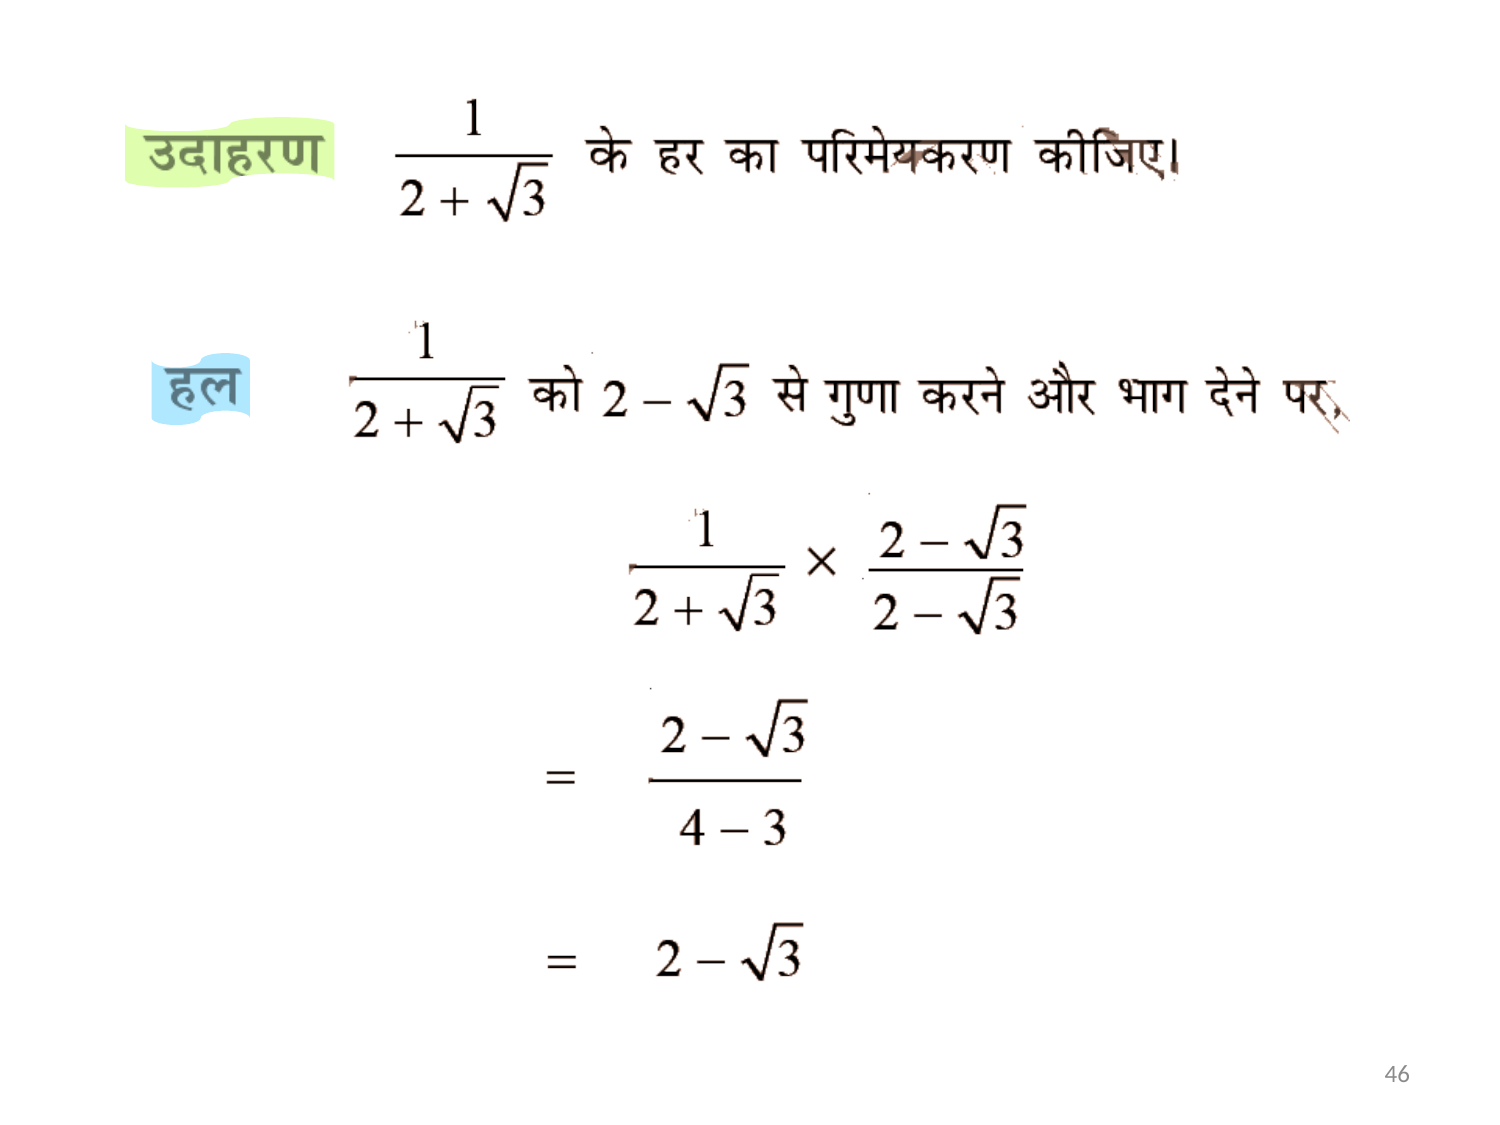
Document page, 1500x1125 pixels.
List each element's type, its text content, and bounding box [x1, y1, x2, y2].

picture [124, 116, 335, 188]
picture [524, 674, 827, 869]
picture [537, 899, 843, 1016]
slide_number 46 [1074, 1042, 1425, 1103]
picture [329, 299, 1351, 476]
picture [151, 352, 251, 426]
picture [374, 85, 1202, 238]
picture [612, 487, 1045, 652]
